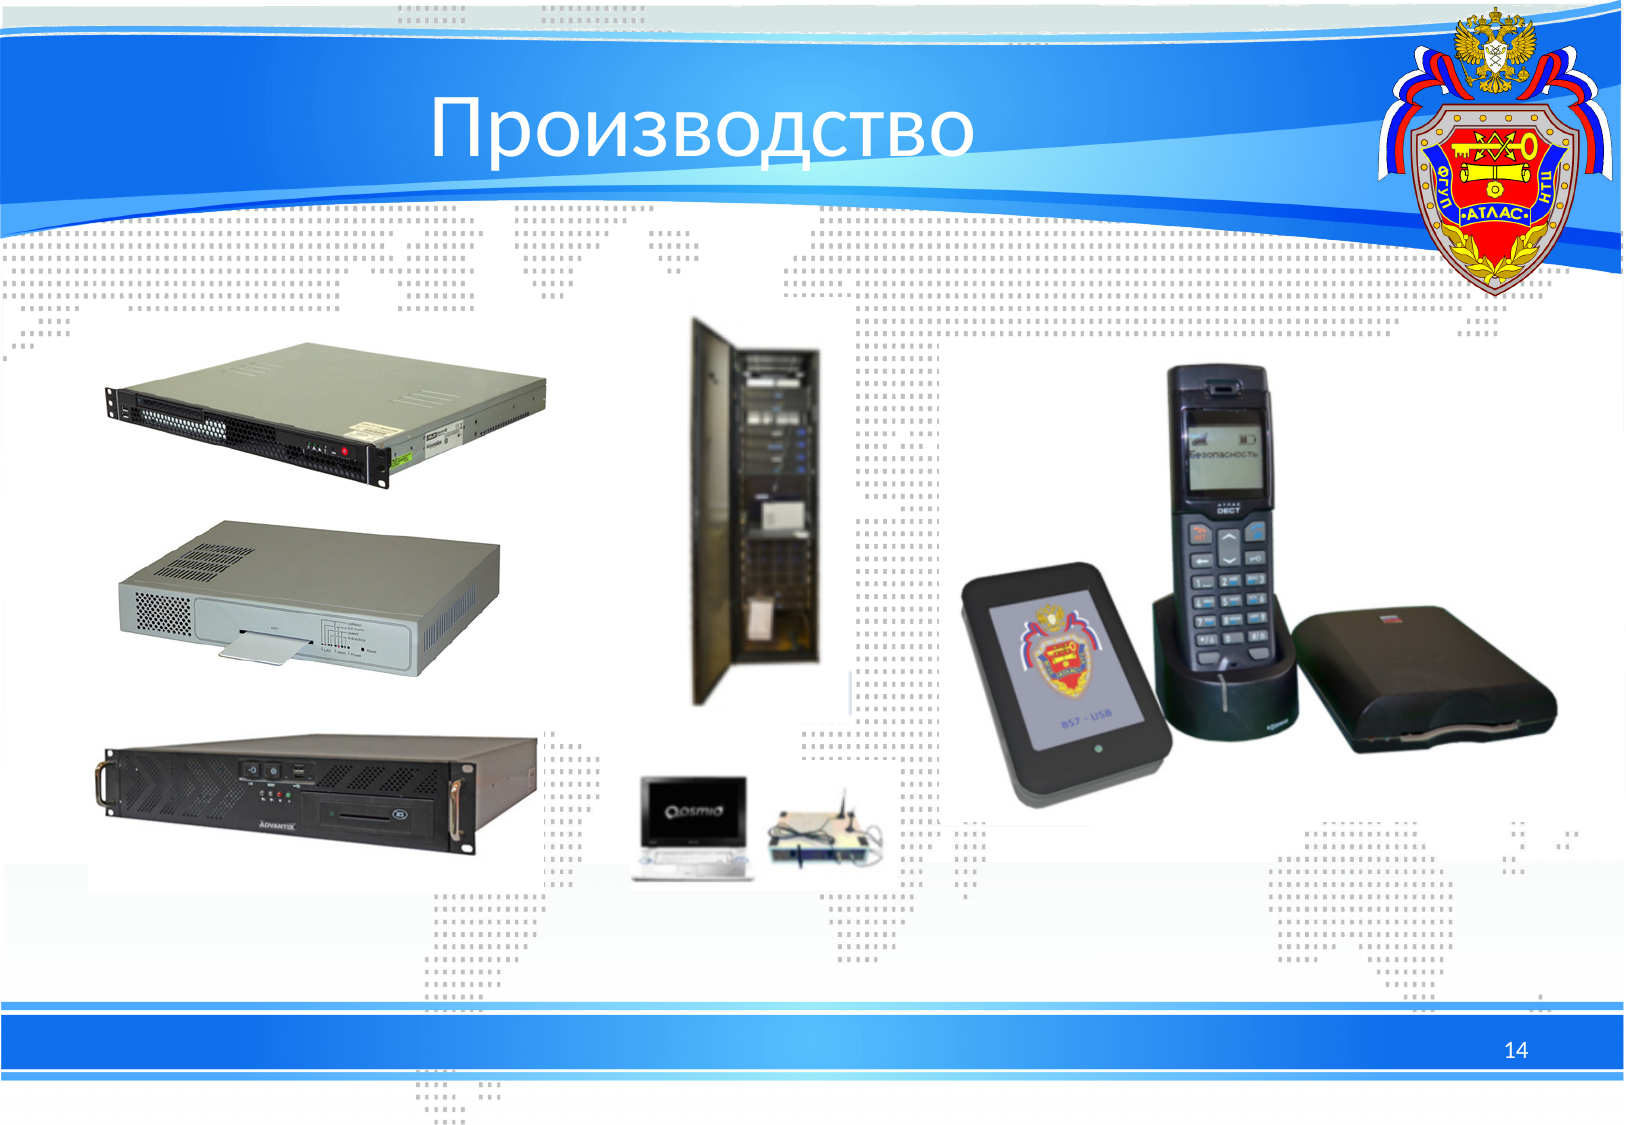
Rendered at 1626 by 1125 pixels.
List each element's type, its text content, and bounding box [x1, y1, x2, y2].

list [88, 691, 544, 893]
slide_number 14 [1164, 1018, 1544, 1079]
picture [0, 0, 1625, 1125]
title Производство [56, 42, 1351, 197]
